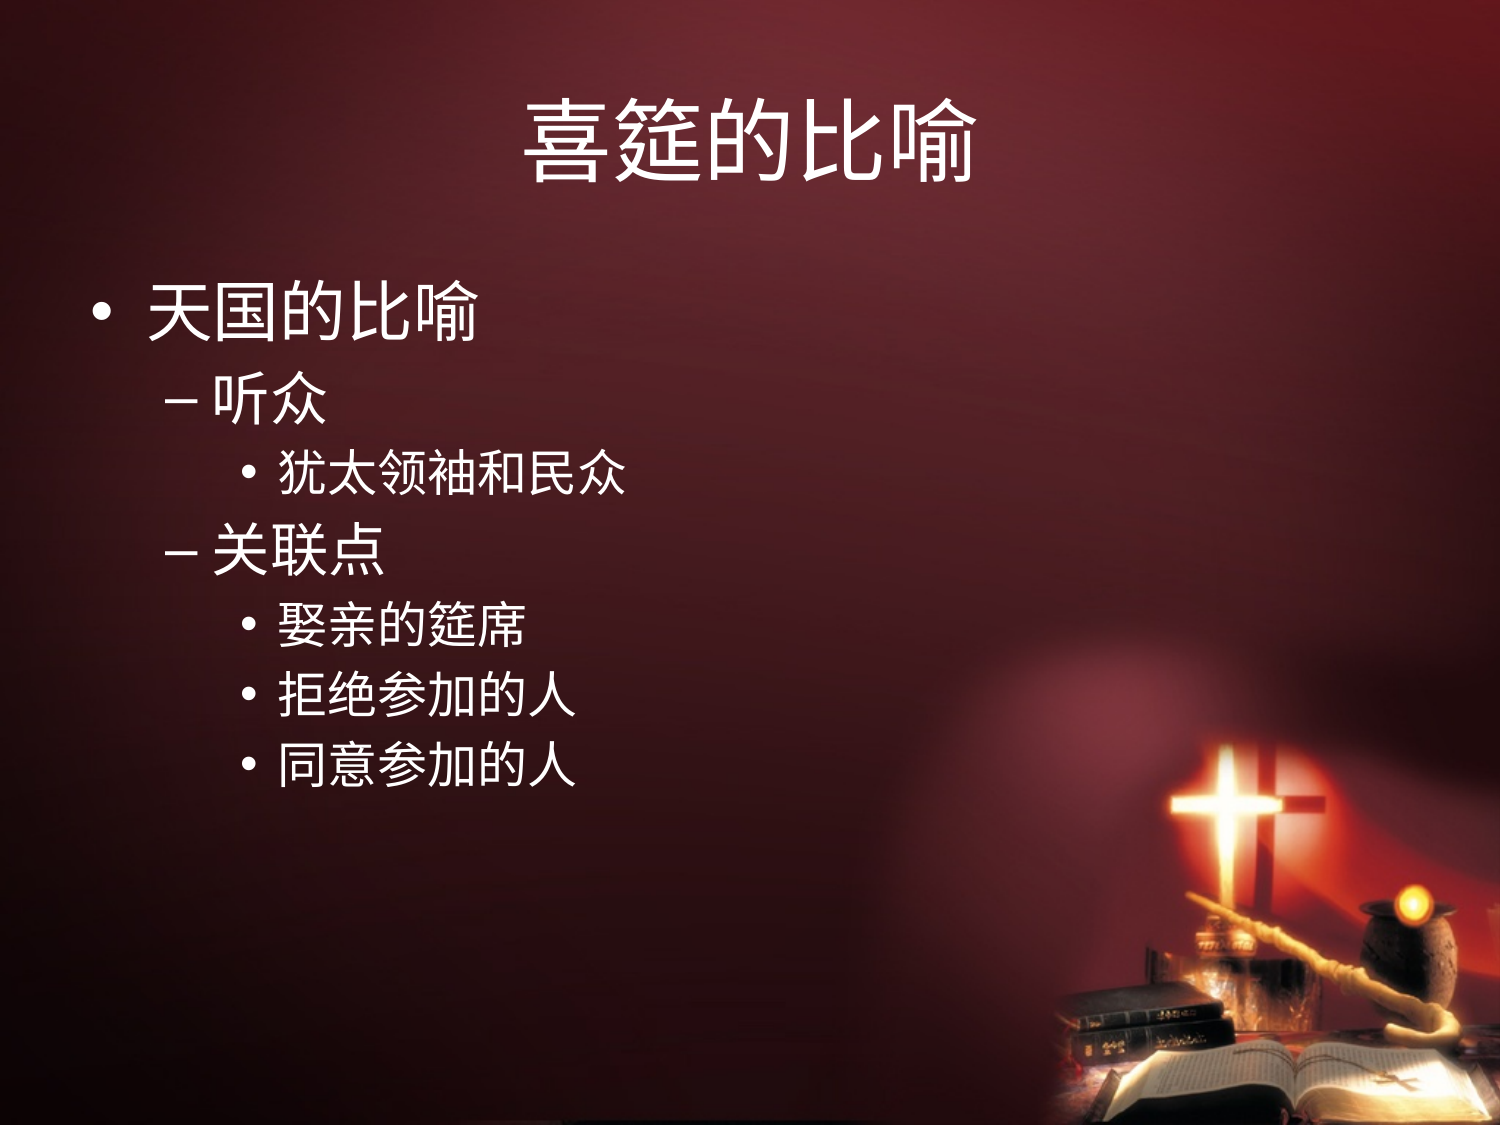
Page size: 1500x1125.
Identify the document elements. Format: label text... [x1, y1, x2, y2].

list 天国的比喻 听众 犹太领袖和民众 关联点 娶亲的筵席 拒绝参加的人 同意参加的人 [75, 262, 1425, 1005]
picture [0, 0, 1500, 1125]
title 喜筵的比喻 [75, 45, 1425, 233]
